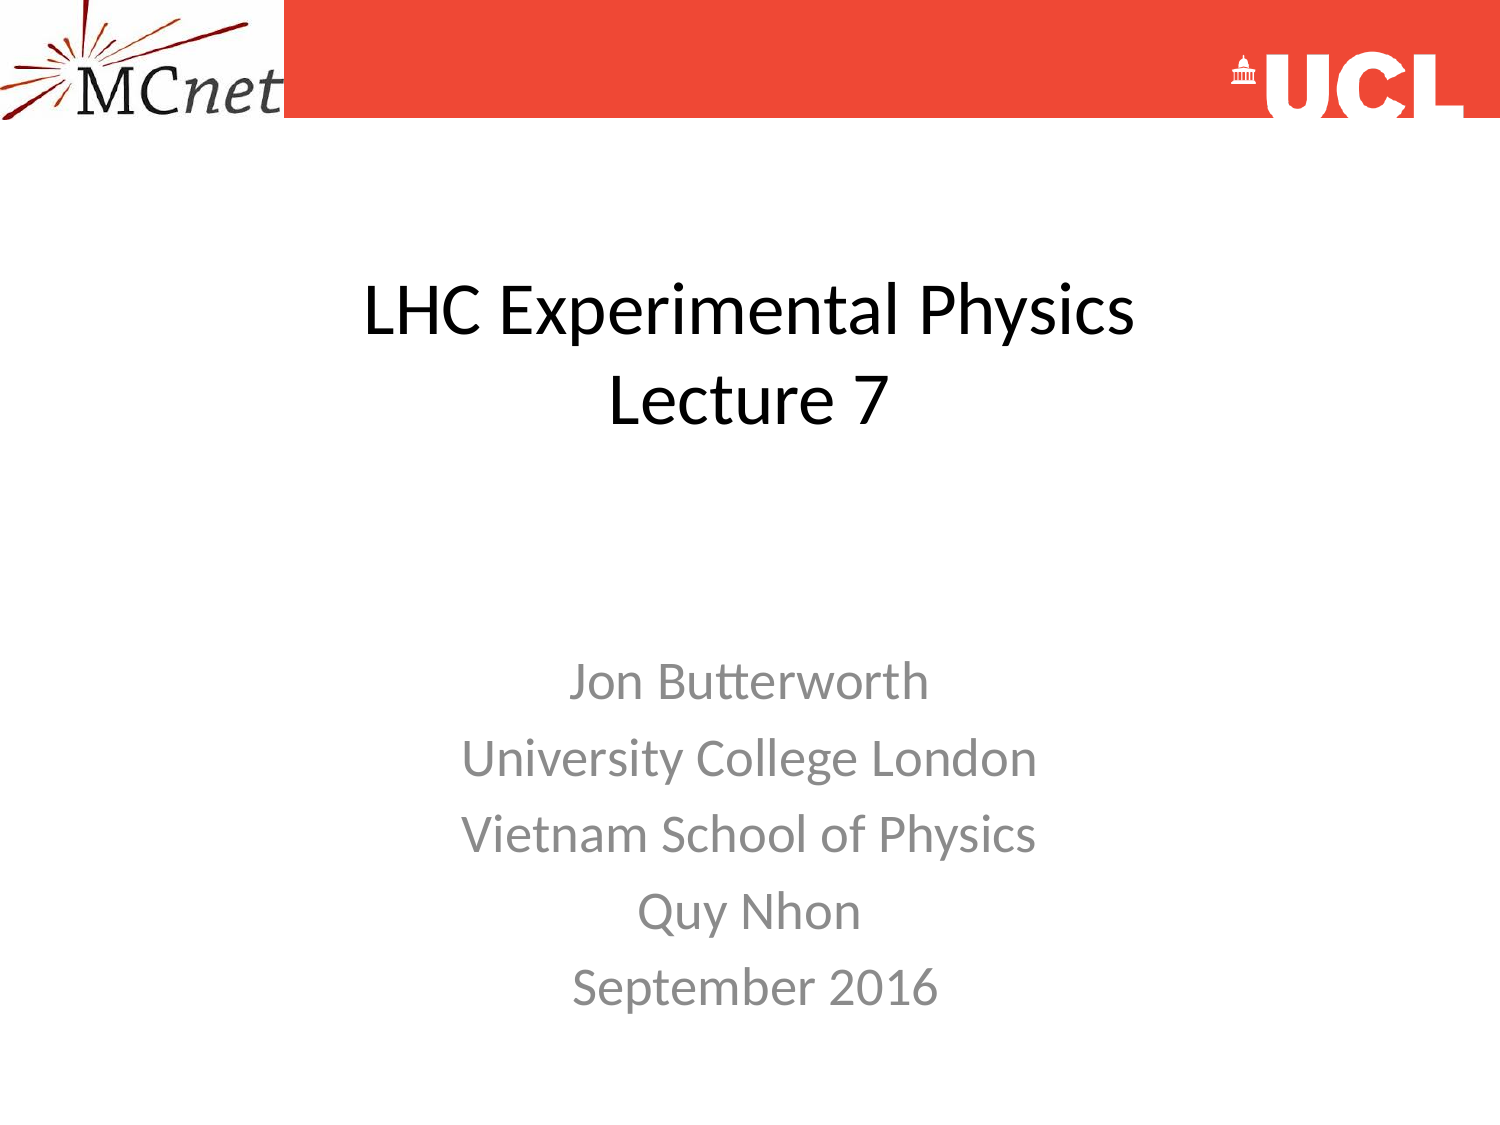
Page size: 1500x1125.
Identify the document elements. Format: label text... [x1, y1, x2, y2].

picture [0, 0, 284, 120]
title LHC Experimental Physics Lecture 7 [112, 228, 1388, 470]
subtitle Jon Butterworth University College London Vietnam School of Physics Quy Nhon September 2016 [225, 637, 1275, 1025]
